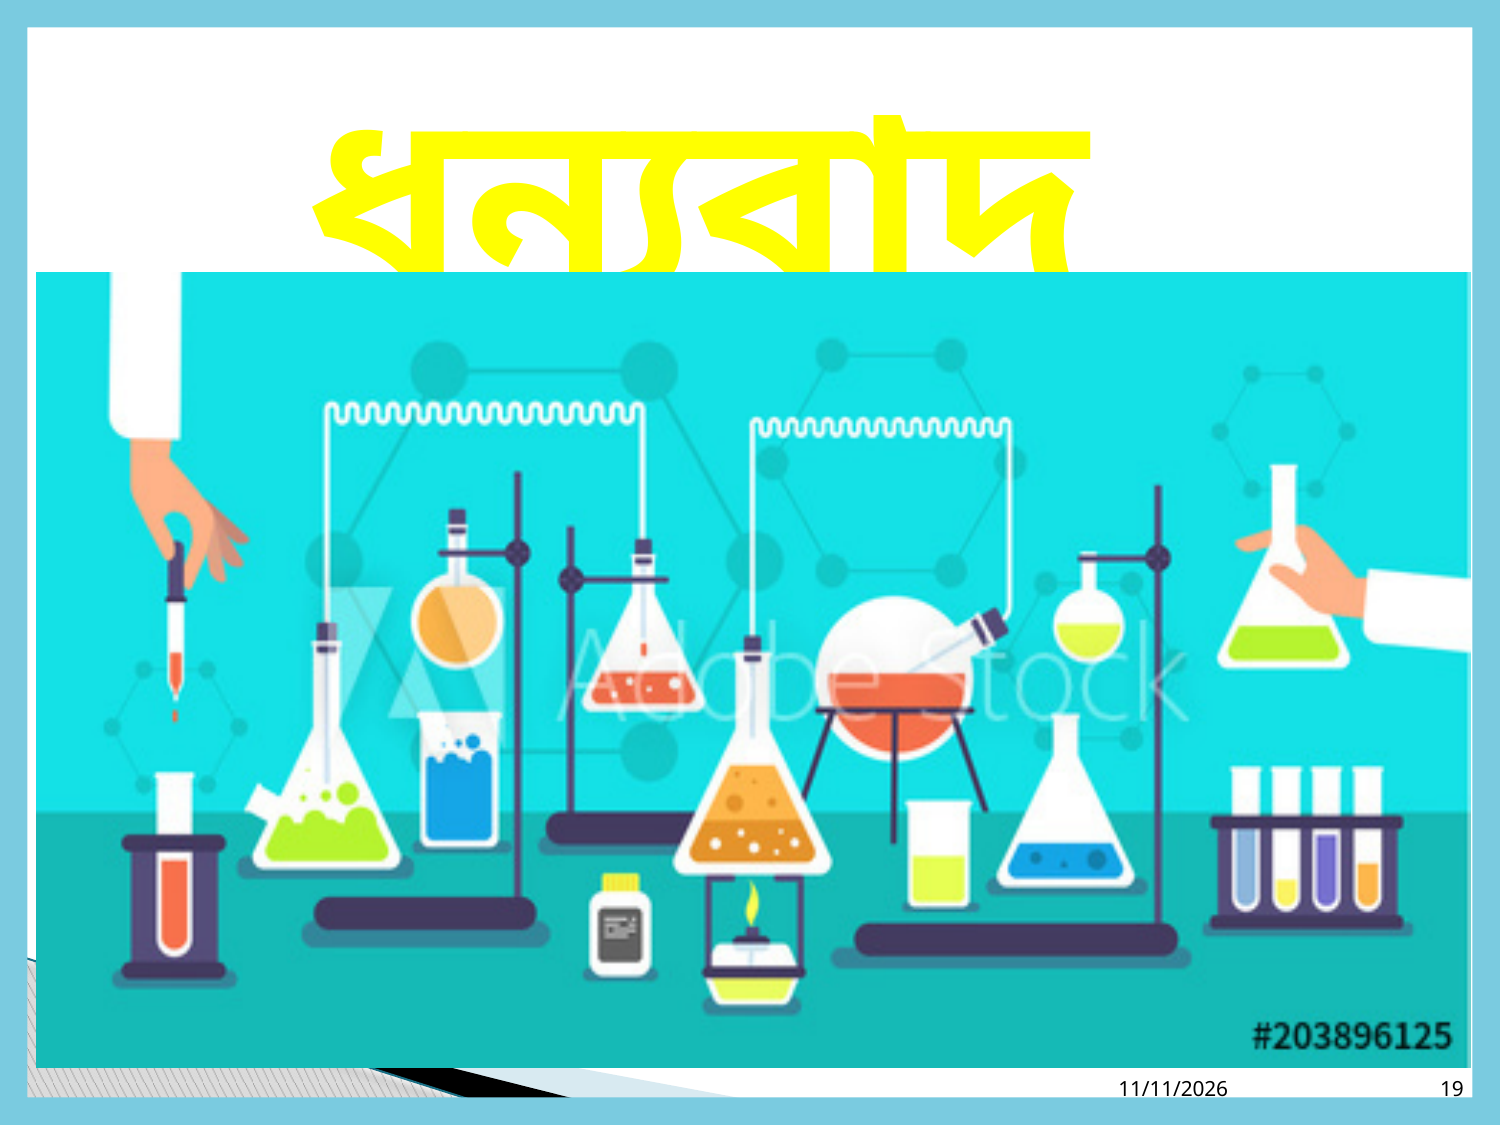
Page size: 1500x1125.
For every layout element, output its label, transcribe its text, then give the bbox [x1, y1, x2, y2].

picture [35, 272, 1471, 1068]
text_box ধন্যবাদ [293, 30, 1163, 272]
slide_number 19 [1418, 1051, 1479, 1112]
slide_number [1103, 1079, 1418, 1112]
